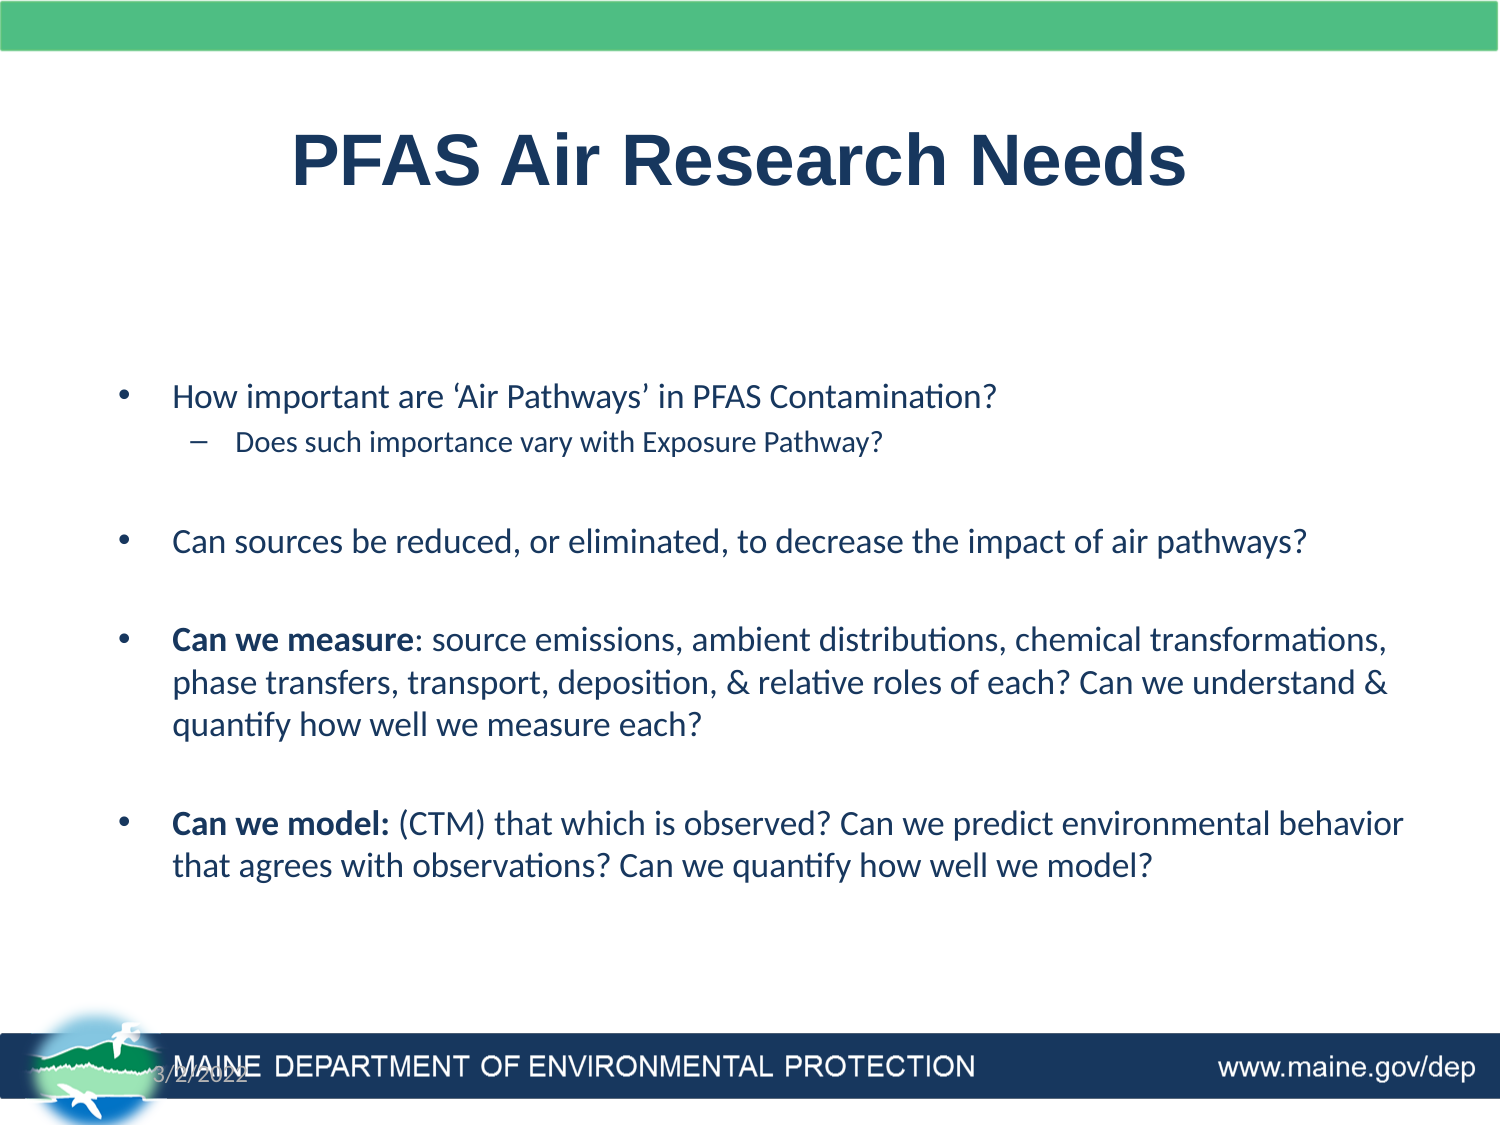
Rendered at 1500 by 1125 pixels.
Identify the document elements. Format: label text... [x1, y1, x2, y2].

picture [0, 0, 1499, 53]
slide_number 7 [1412, 1042, 1500, 1103]
footer [662, 1042, 1338, 1103]
title PFAS Air Research Needs [103, 74, 1397, 238]
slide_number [137, 1042, 588, 1103]
list How important are ‘Air Pathways’ in PFAS Contamination? Does such importance vary with Exposure Pathway? Can sources be reduced, or eliminated, to decrease the impact of air pathways? Can we measure: source emissions, ambient distributions, chemical transformations, phase transfers, transport, deposition, & relative roles of each? Can we understand & quantify how well we measure each? Can we model: (CTM) that which is observed? Can we predict environmental behavior that agrees with observations? Can we quantify how well we model? [103, 365, 1468, 901]
picture [0, 999, 1500, 1125]
